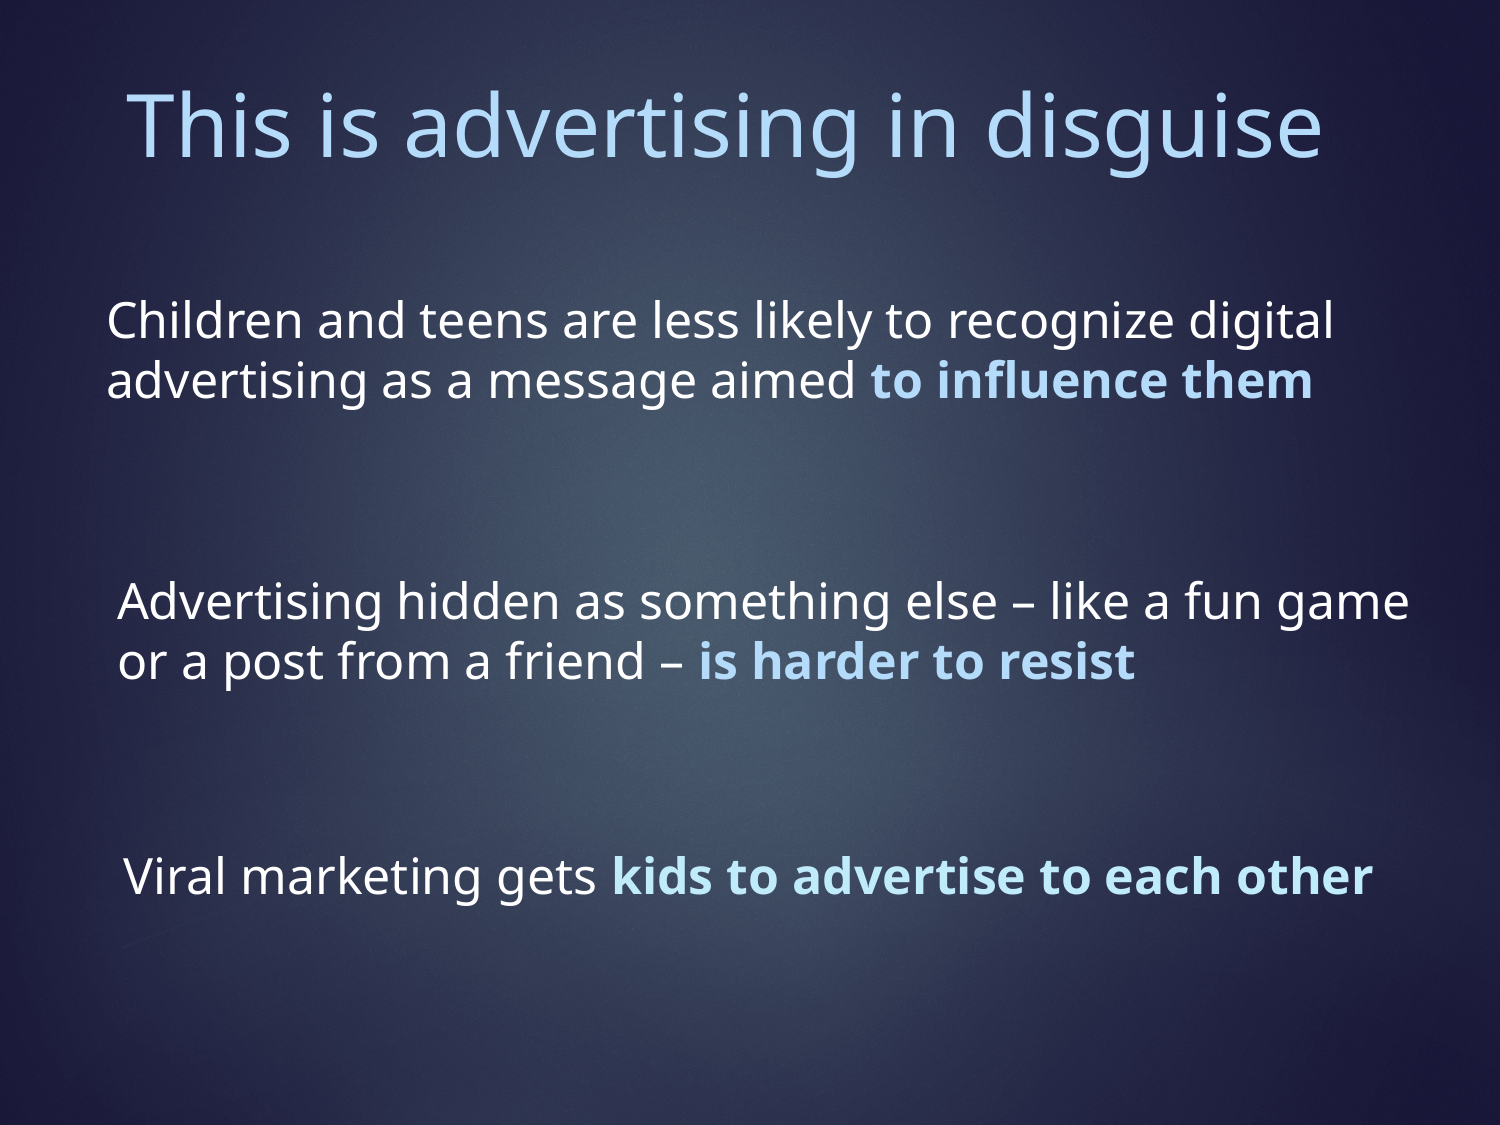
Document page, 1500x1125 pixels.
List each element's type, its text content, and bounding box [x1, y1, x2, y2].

text_box Viral marketing gets kids to advertise to each other [109, 837, 1489, 973]
text_box Advertising hidden as something else – like a fun game or a post from a friend – is harder to resist [102, 562, 1442, 758]
title This is advertising in disguise [24, 62, 1358, 225]
text_box Children and teens are less likely to recognize digital advertising as a message aimed to influence them [91, 281, 1431, 477]
